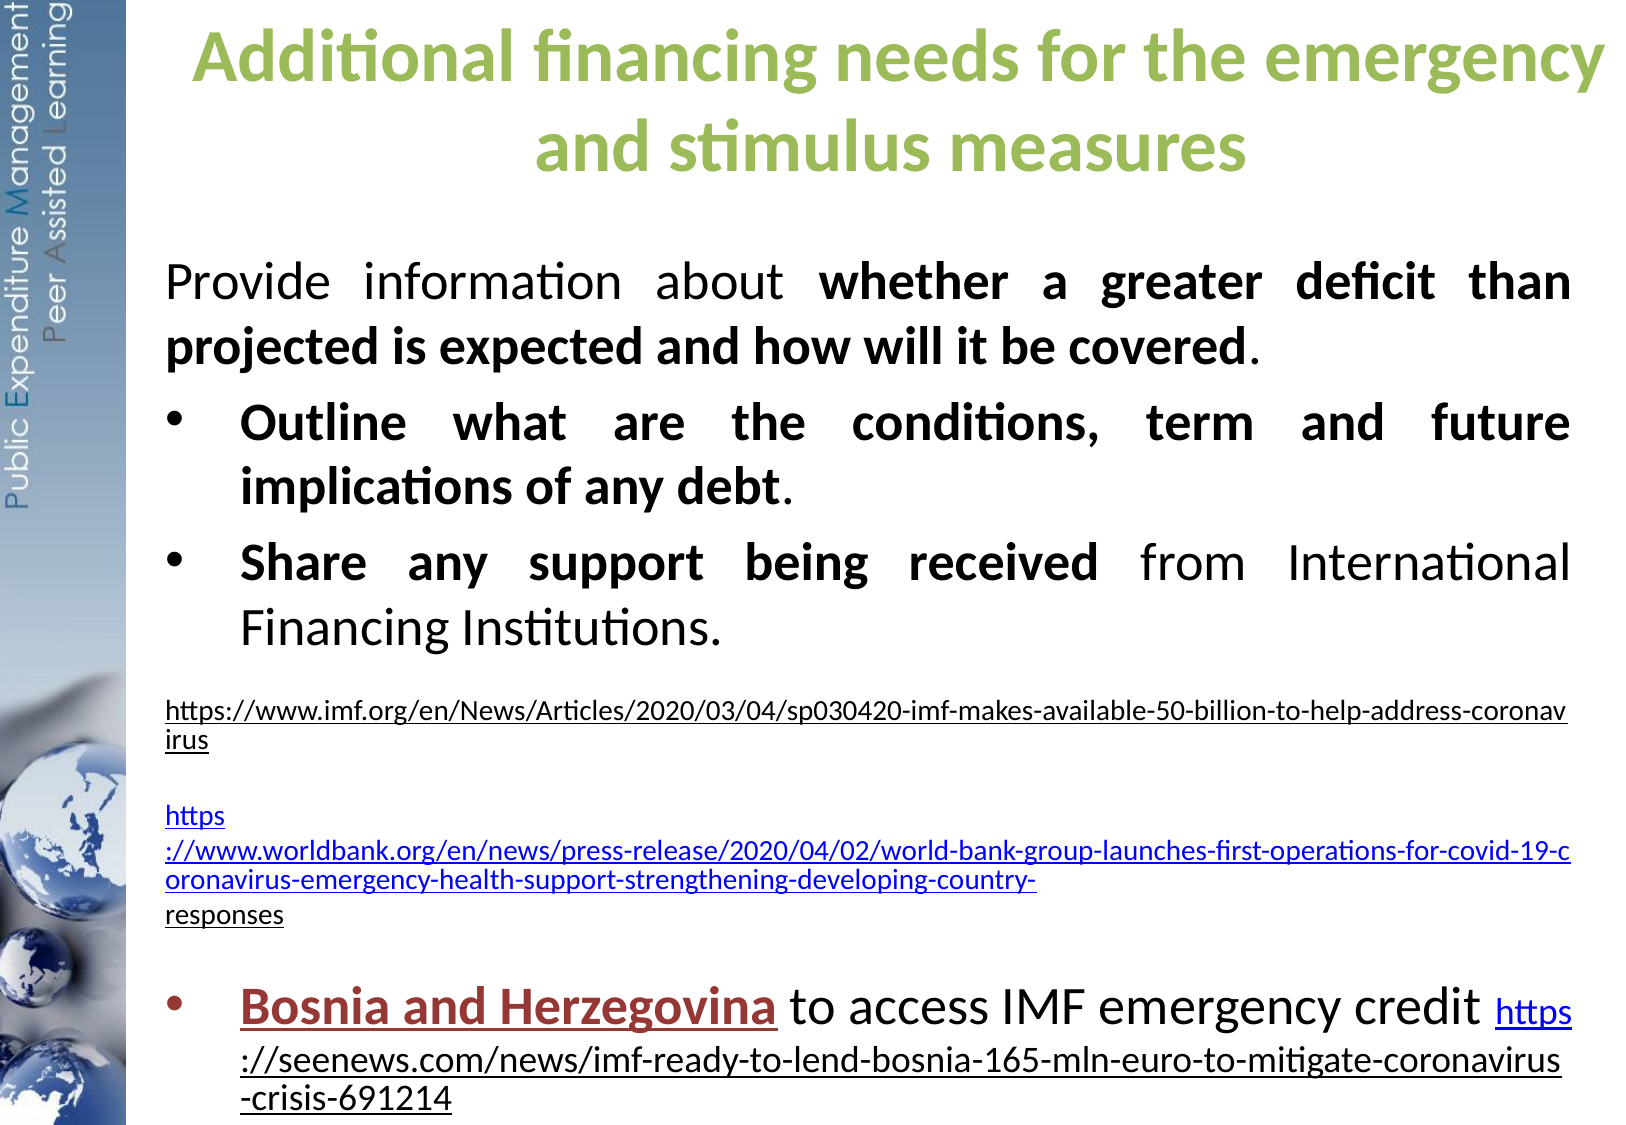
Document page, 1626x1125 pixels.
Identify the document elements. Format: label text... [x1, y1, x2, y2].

picture [0, 0, 126, 1125]
subtitle Provide information about whether a greater deficit than projected is expected and how will it be covered. Outline what are the conditions, term and future implications of any debt. Share any support being received from International Financing Institutions. https://www.imf.org/en/News/Articles/2020/03/04/sp030420-imf-makes-available-50-billion-to-help-address-coronavirus https://www.worldbank.org/en/news/press-release/2020/04/02/world-bank-group-launches-first-operations-for-covid-19-coronavirus-emergency-health-support-strengthening-developing-country-responses Bosnia and Herzegovina to access IMF emergency credit https://seenews.com/news/imf-ready-to-lend-bosnia-165-mln-euro-to-mitigate-coronavirus-crisis-691214 [167, 237, 1588, 1076]
title Additional financing needs for the emergency and stimulus measures [174, 24, 1625, 169]
